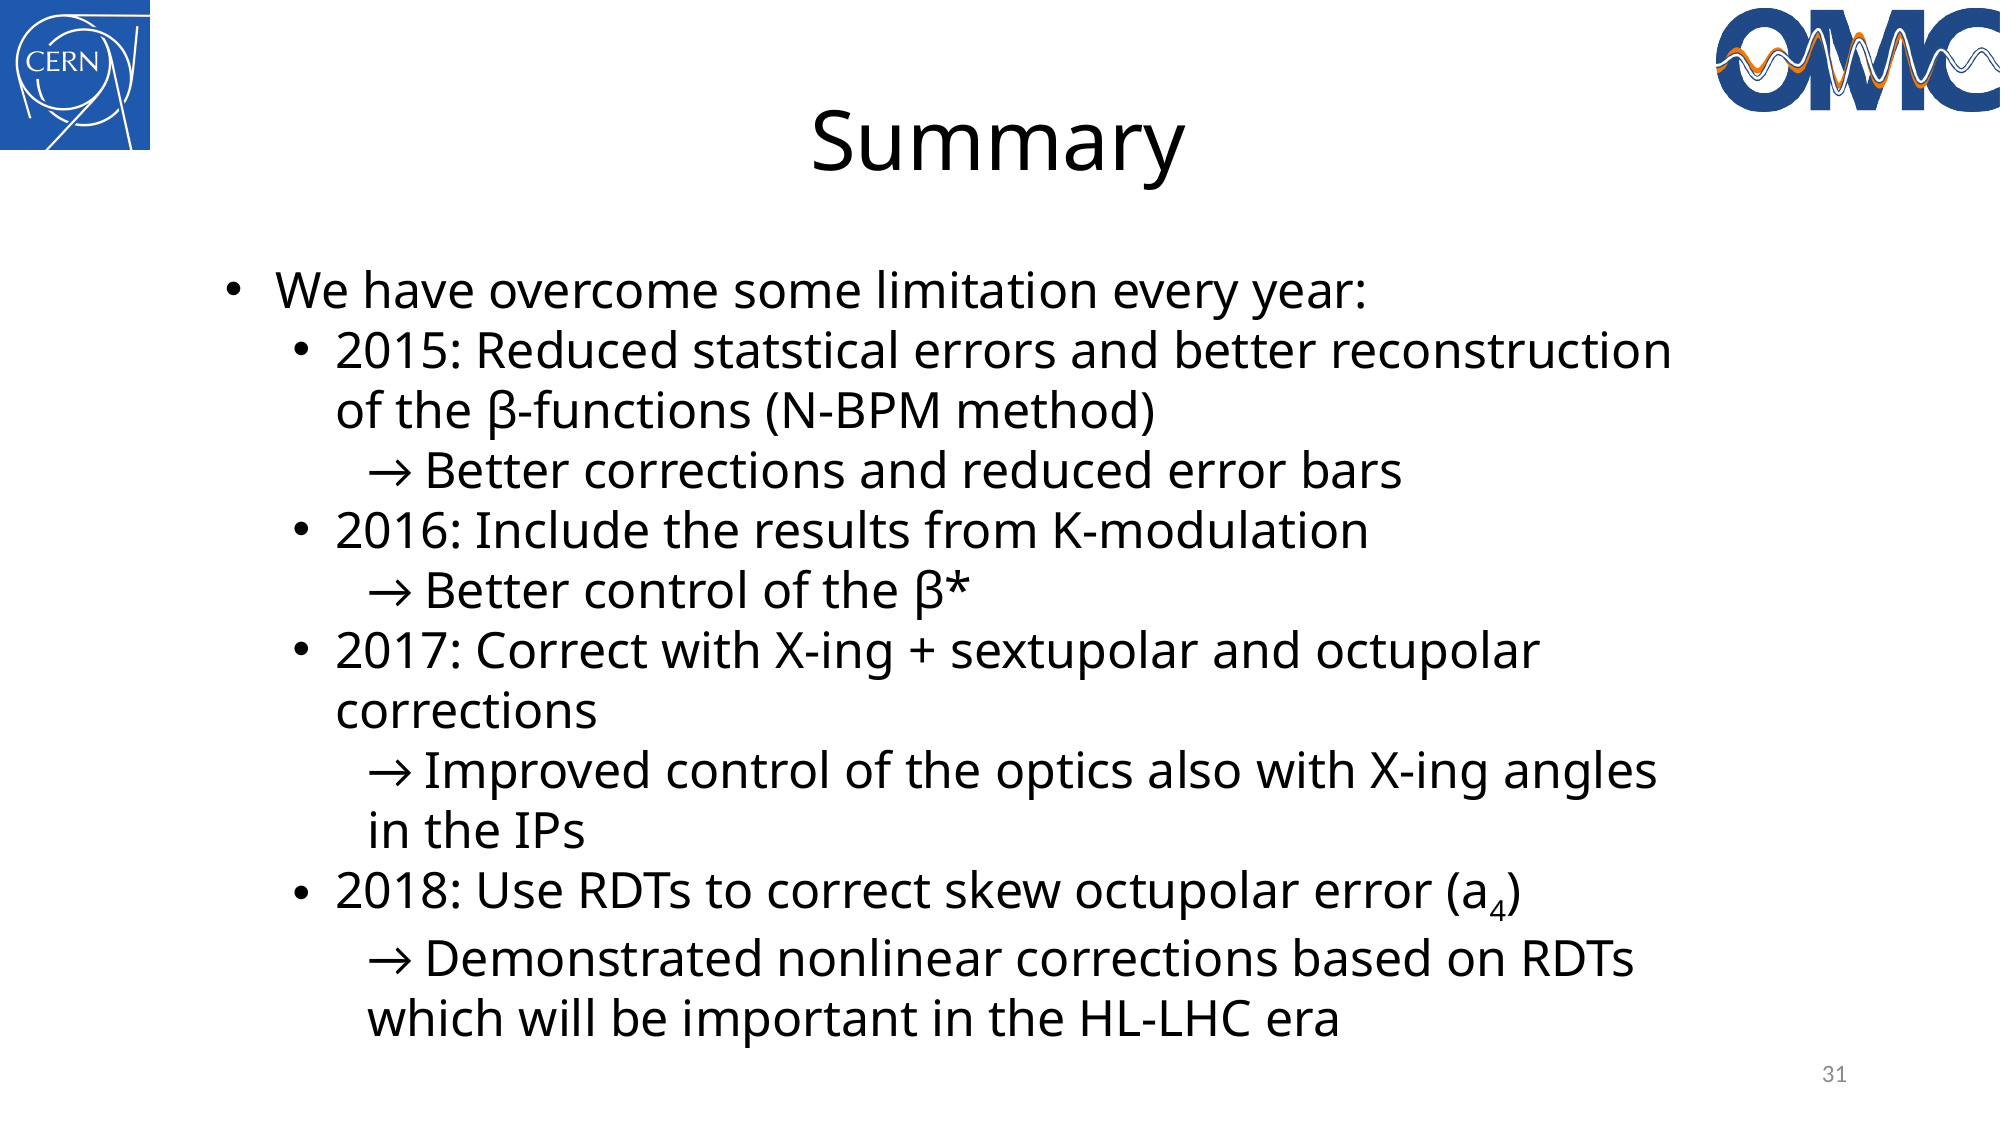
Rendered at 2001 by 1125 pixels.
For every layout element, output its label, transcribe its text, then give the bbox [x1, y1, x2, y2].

text_box We have overcome some limitation every year: 2015: Reduced statstical errors and better reconstruction of the β-functions (N-BPM method) → Better corrections and reduced error bars 2016: Include the results from K-modulation → Better control of the β* 2017: Correct with X-ing + sextupolar and octupolar corrections → Improved control of the optics also with X-ing angles in the IPs 2018: Use RDTs to correct skew octupolar error (a4) → Demonstrated nonlinear corrections based on RDTs which will be important in the HL-LHC era [210, 251, 1711, 1125]
text_box Summary [324, 44, 1672, 231]
slide_number 31 [1412, 1042, 1863, 1103]
picture [0, 0, 150, 150]
picture [1716, 8, 2000, 112]
